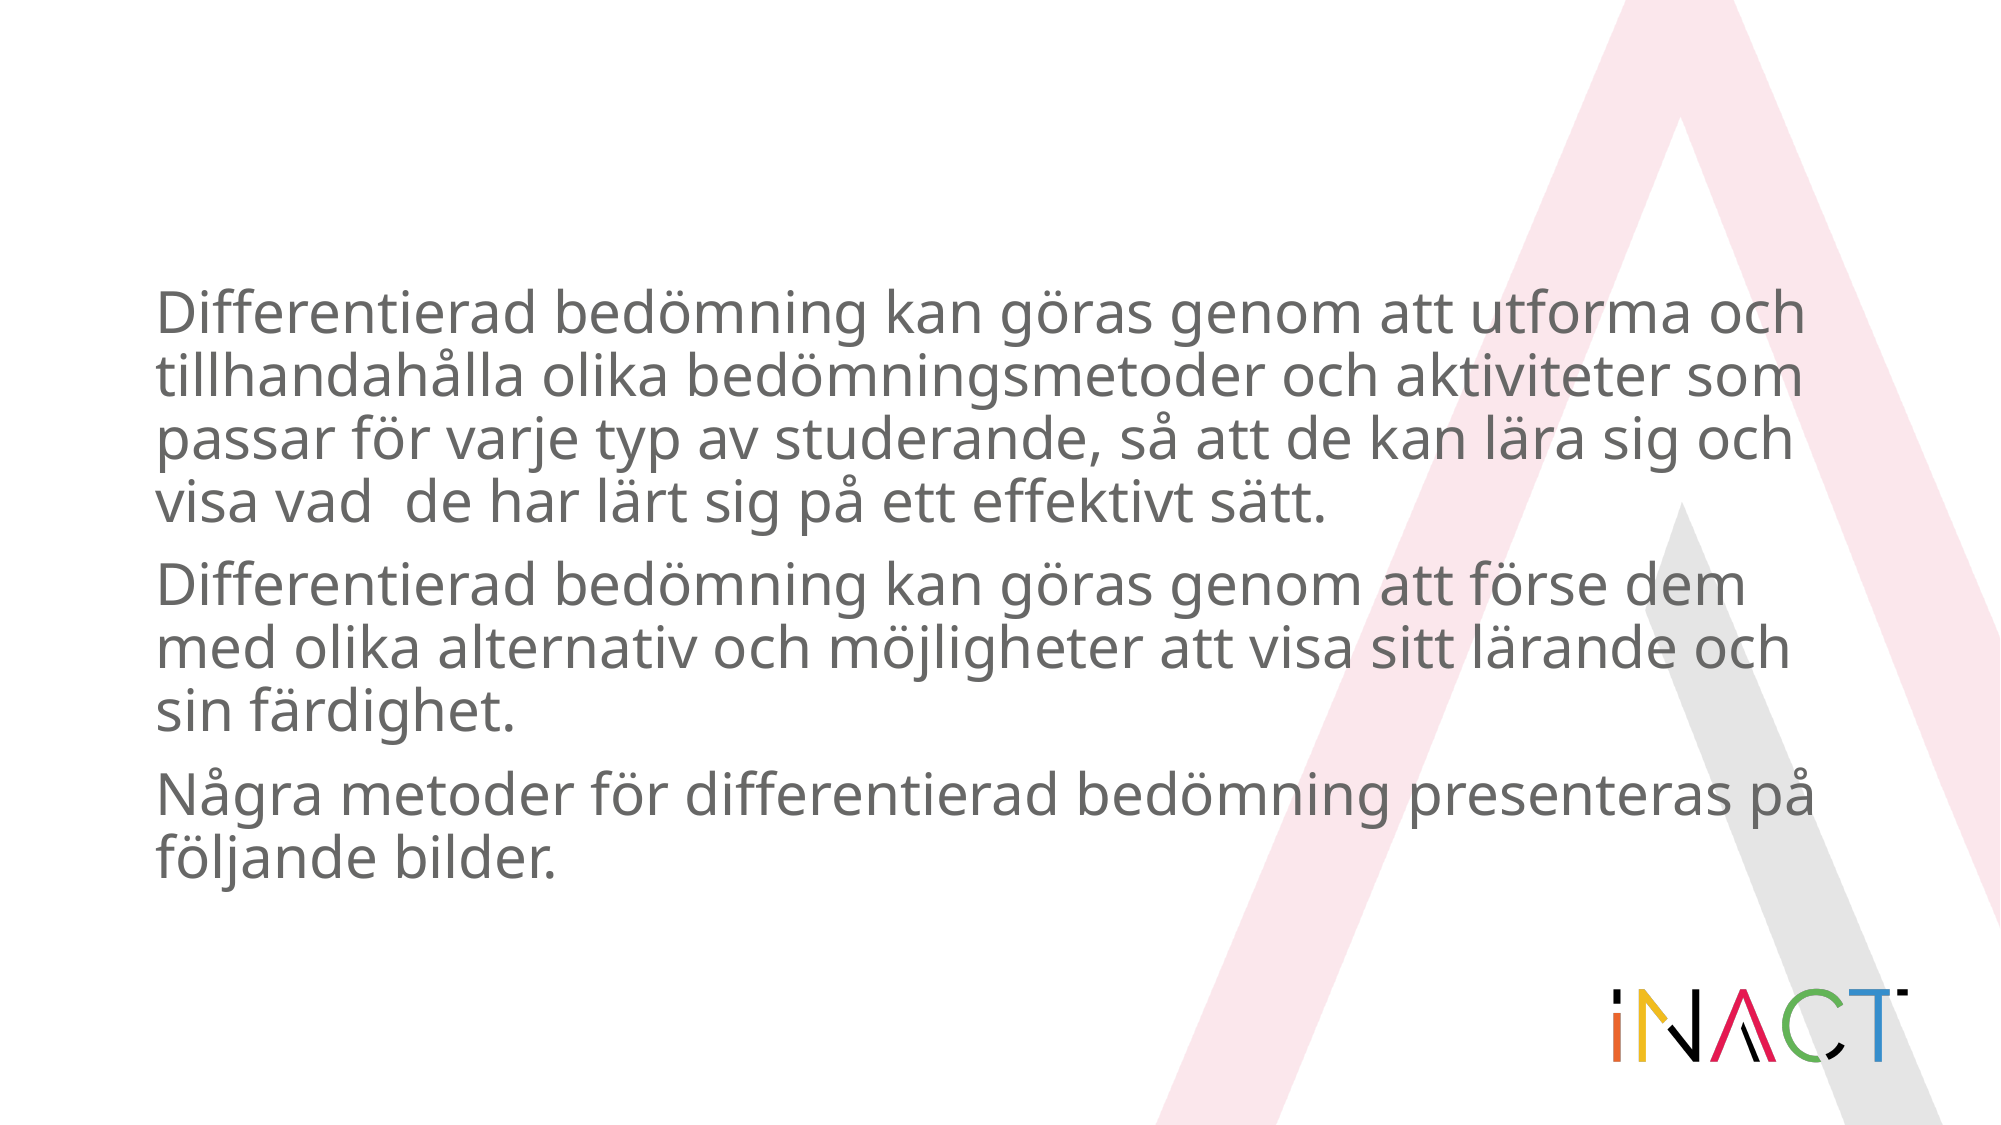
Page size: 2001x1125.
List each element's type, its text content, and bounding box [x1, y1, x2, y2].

picture [1148, 0, 2001, 1125]
list Differentierad bedömning kan göras genom att utforma och tillhandahålla olika bedömningsmetoder och aktiviteter som passar för varje typ av studerande, så att de kan lära sig och visa vad de har lärt sig på ett effektivt sätt. Differentierad bedömning kan göras genom att förse dem med olika alternativ och möjligheter att visa sitt lärande och sin färdighet. Några metoder för differentierad bedömning presenteras på följande bilder. [140, 275, 1866, 923]
